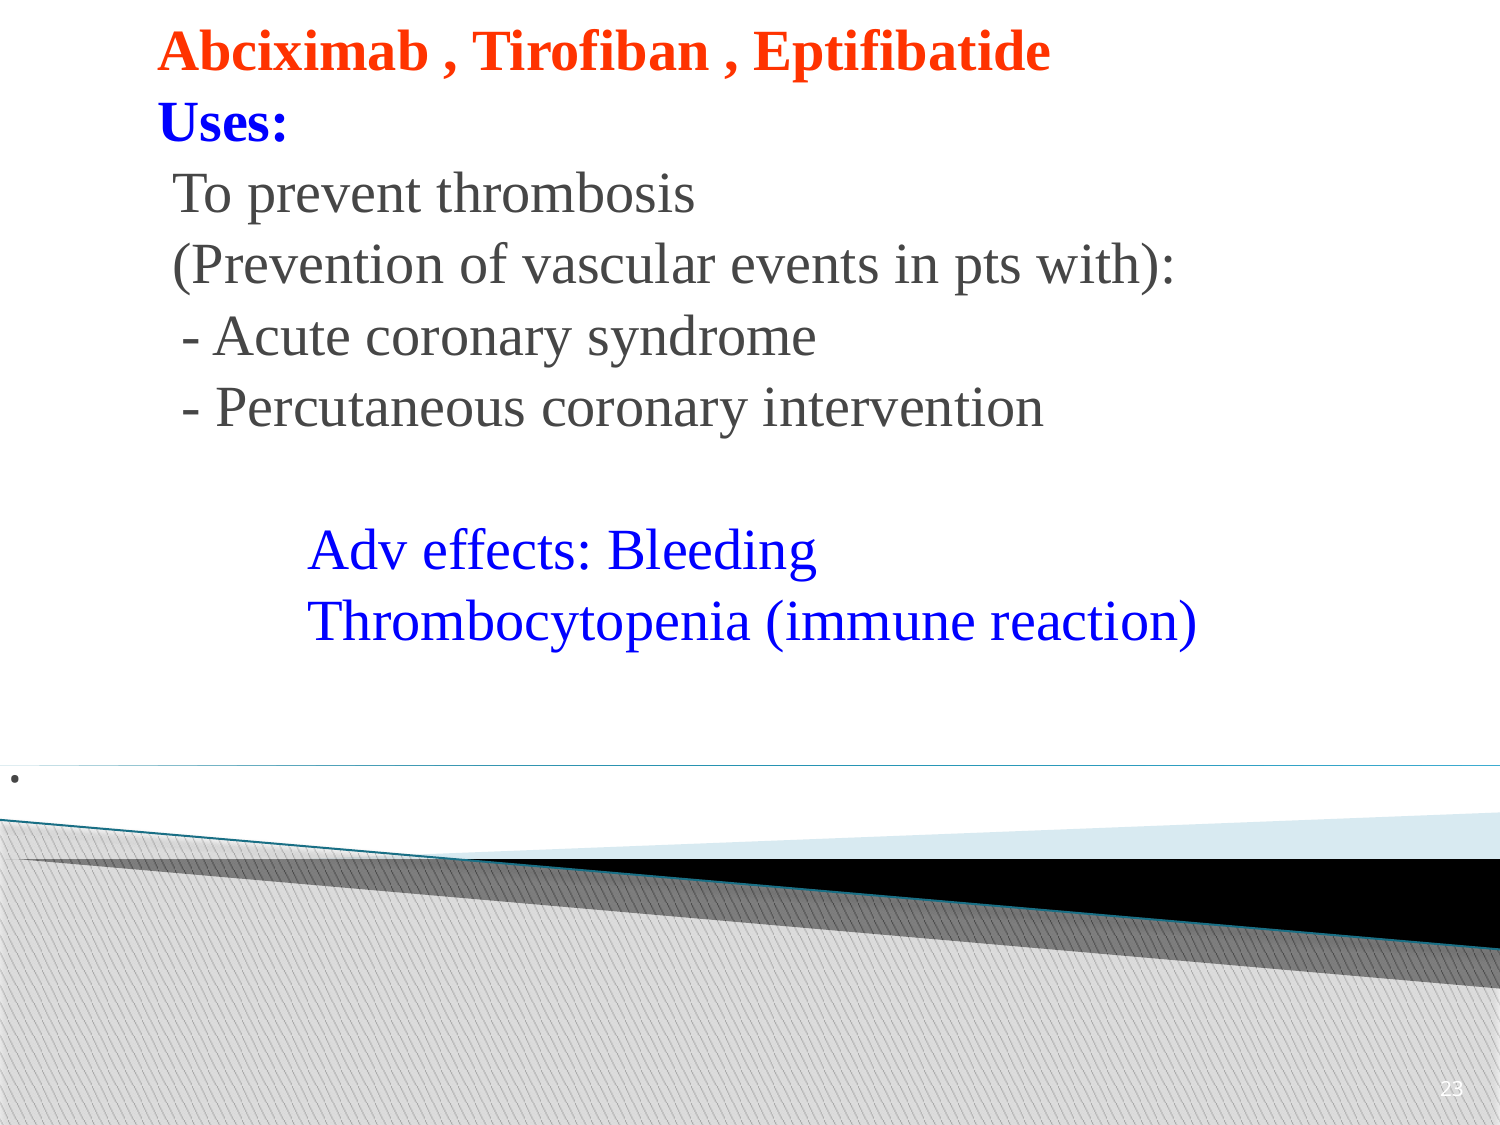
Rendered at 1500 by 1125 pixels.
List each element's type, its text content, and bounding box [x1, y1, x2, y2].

slide_number 23 [1418, 1051, 1479, 1112]
subtitle Abciximab , Tirofiban , Eptifibatide Uses: To prevent thrombosis (Prevention of vascular events in pts with): - Acute coronary syndrome - Percutaneous coronary intervention Adv effects: Bleeding Thrombocytopenia (immune reaction) . [0, 12, 1500, 1125]
